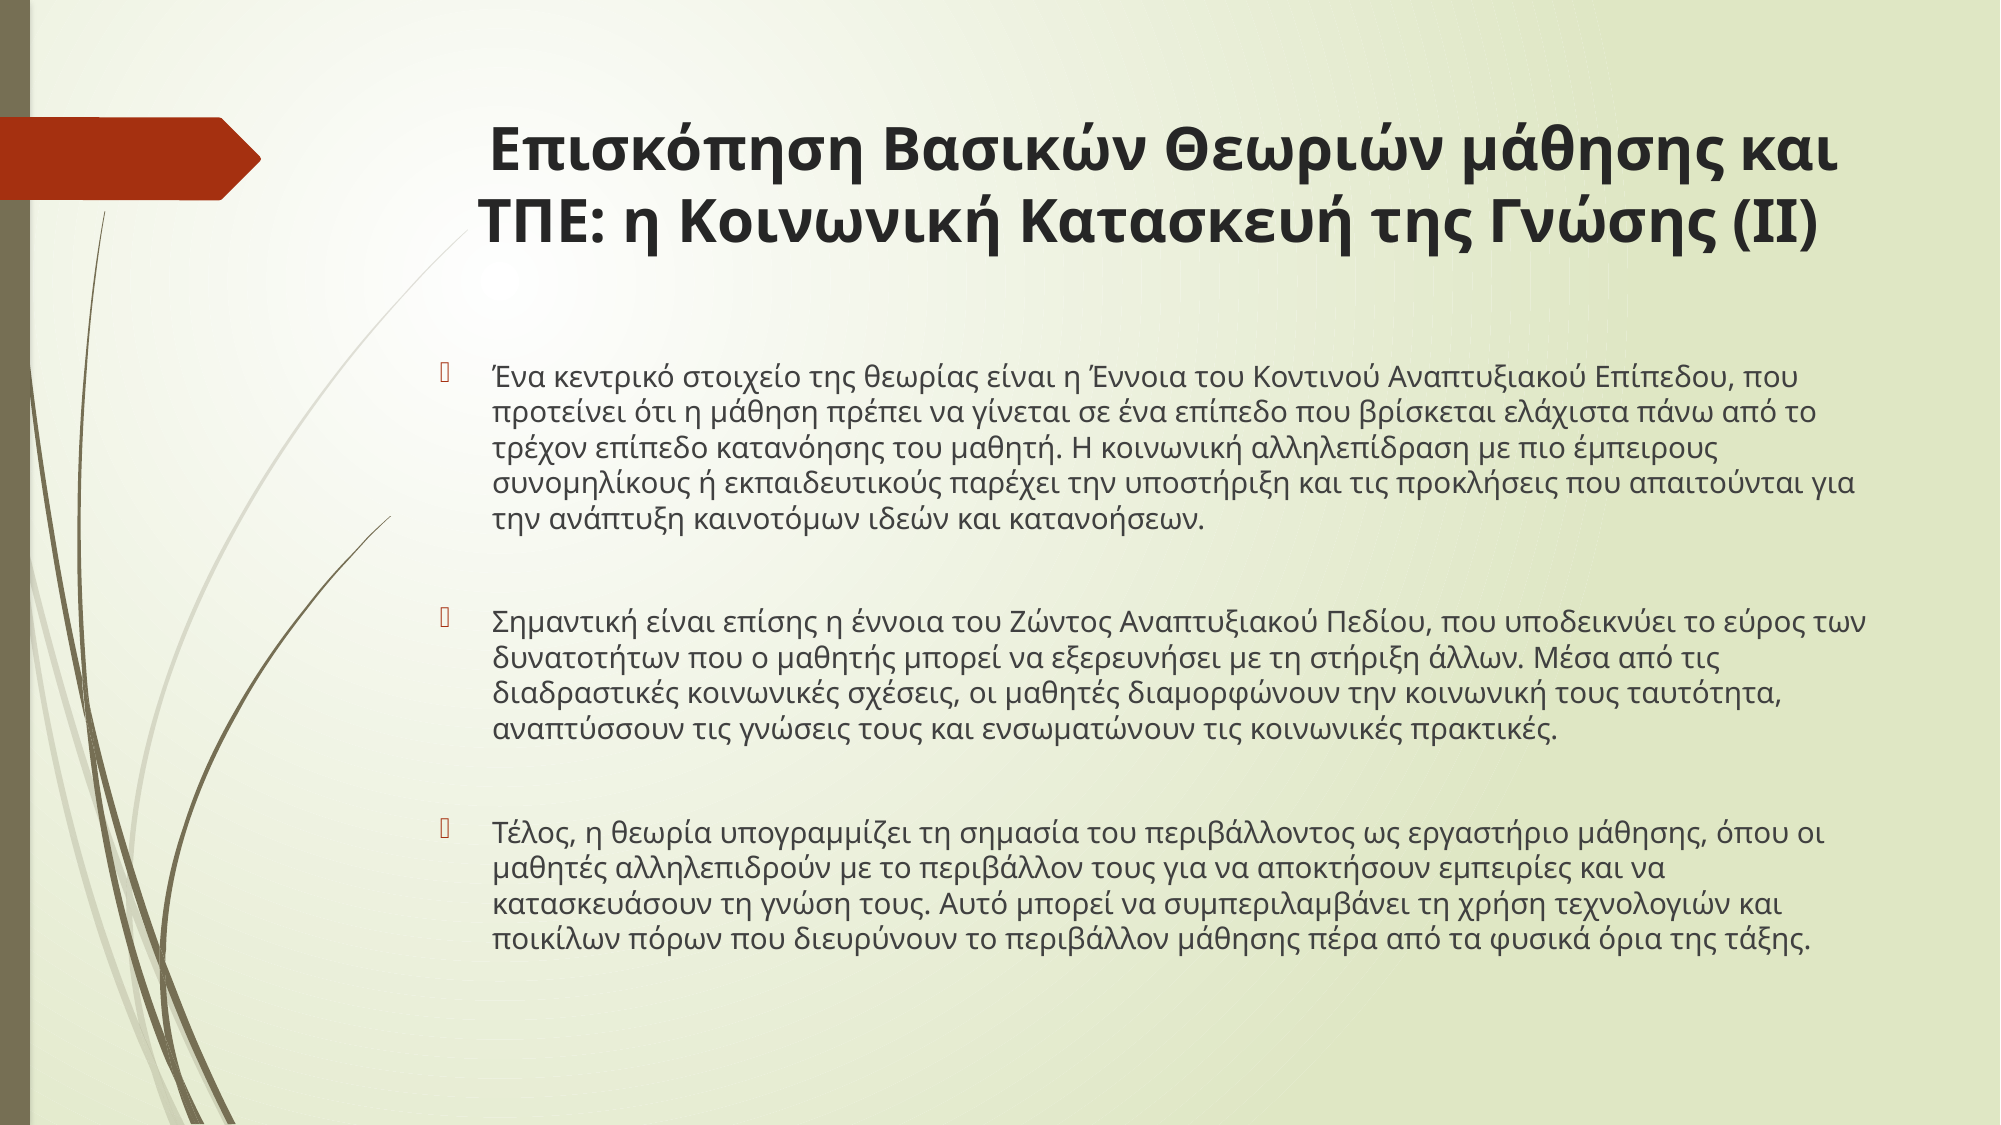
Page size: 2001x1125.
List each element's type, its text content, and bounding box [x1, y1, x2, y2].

list Ένα κεντρικό στοιχείο της θεωρίας είναι η Έννοια του Κοντινού Αναπτυξιακού Επίπεδου, που προτείνει ότι η μάθηση πρέπει να γίνεται σε ένα επίπεδο που βρίσκεται ελάχιστα πάνω από το τρέχον επίπεδο κατανόησης του μαθητή. Η κοινωνική αλληλεπίδραση με πιο έμπειρους συνομηλίκους ή εκπαιδευτικούς παρέχει την υποστήριξη και τις προκλήσεις που απαιτούνται για την ανάπτυξη καινοτόμων ιδεών και κατανοήσεων. Σημαντική είναι επίσης η έννοια του Ζώντος Αναπτυξιακού Πεδίου, που υποδεικνύει το εύρος των δυνατοτήτων που ο μαθητής μπορεί να εξερευνήσει με τη στήριξη άλλων. Μέσα από τις διαδραστικές κοινωνικές σχέσεις, οι μαθητές διαμορφώνουν την κοινωνική τους ταυτότητα, αναπτύσσουν τις γνώσεις τους και ενσωματώνουν τις κοινωνικές πρακτικές. Τέλος, η θεωρία υπογραμμίζει τη σημασία του περιβάλλοντος ως εργαστήριο μάθησης, όπου οι μαθητές αλληλεπιδρούν με το περιβάλλον τους για να αποκτήσουν εμπειρίες και να κατασκευάσουν τη γνώση τους. Αυτό μπορεί να συμπεριλαμβάνει τη χρήση τεχνολογιών και ποικίλων πόρων που διευρύνουν το περιβάλλον μάθησης πέρα ​​από τα φυσικά όρια της τάξης. [424, 350, 1888, 970]
title Επισκόπηση Βασικών Θεωριών μάθησης και ΤΠΕ: η Κοινωνική Κατασκευή της Γνώσης (ΙΙ) [425, 102, 1888, 313]
